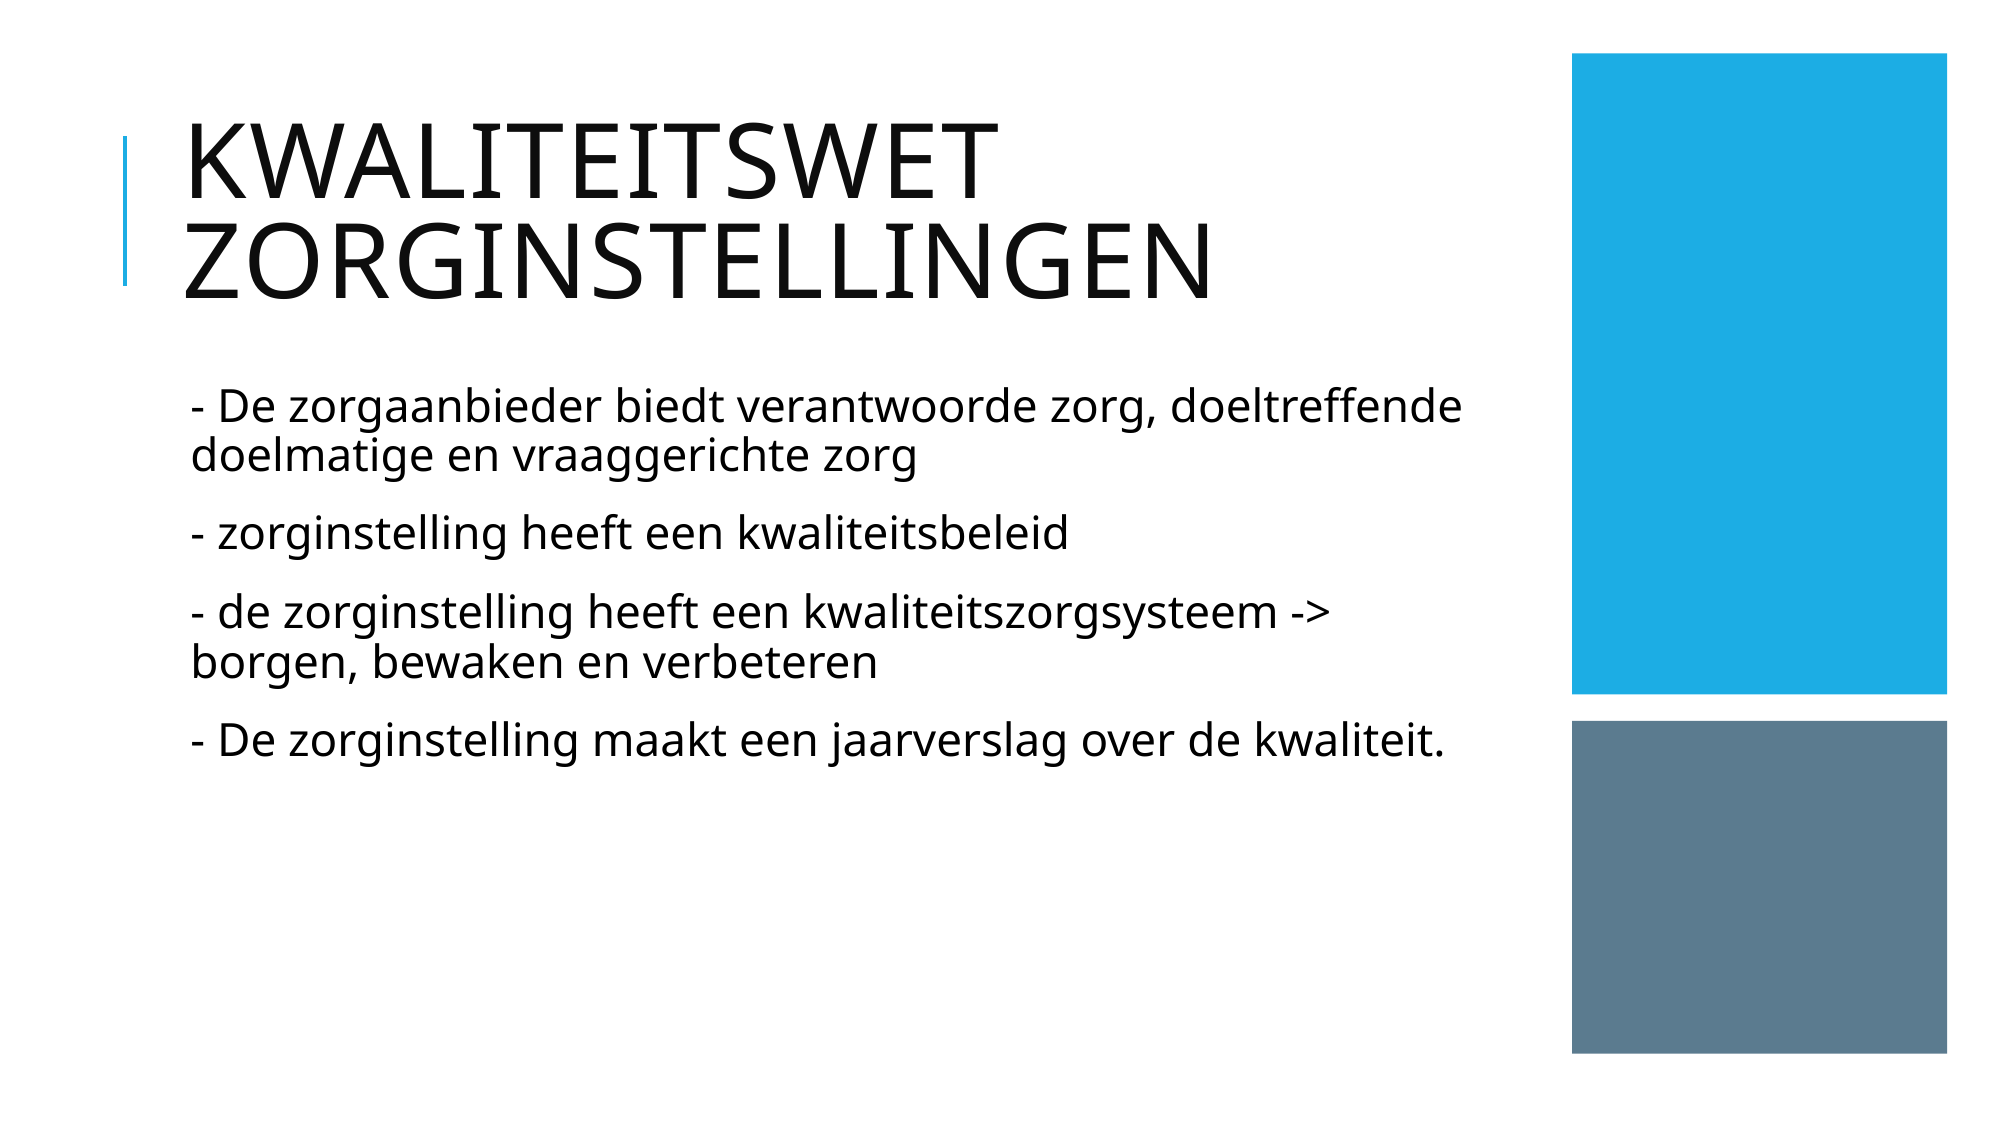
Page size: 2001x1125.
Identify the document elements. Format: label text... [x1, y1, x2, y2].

title Kwaliteitswet zorginstellingen [168, 96, 1484, 342]
list - De zorgaanbieder biedt verantwoorde zorg, doeltreffende doelmatige en vraaggerichte zorg - zorginstelling heeft een kwaliteitsbeleid - de zorginstelling heeft een kwaliteitszorgsysteem -> borgen, bewaken en verbeteren - De zorginstelling maakt een jaarverslag over de kwaliteit. [168, 375, 1484, 1035]
text_box [1571, 720, 1948, 1055]
text_box [1571, 52, 1948, 696]
